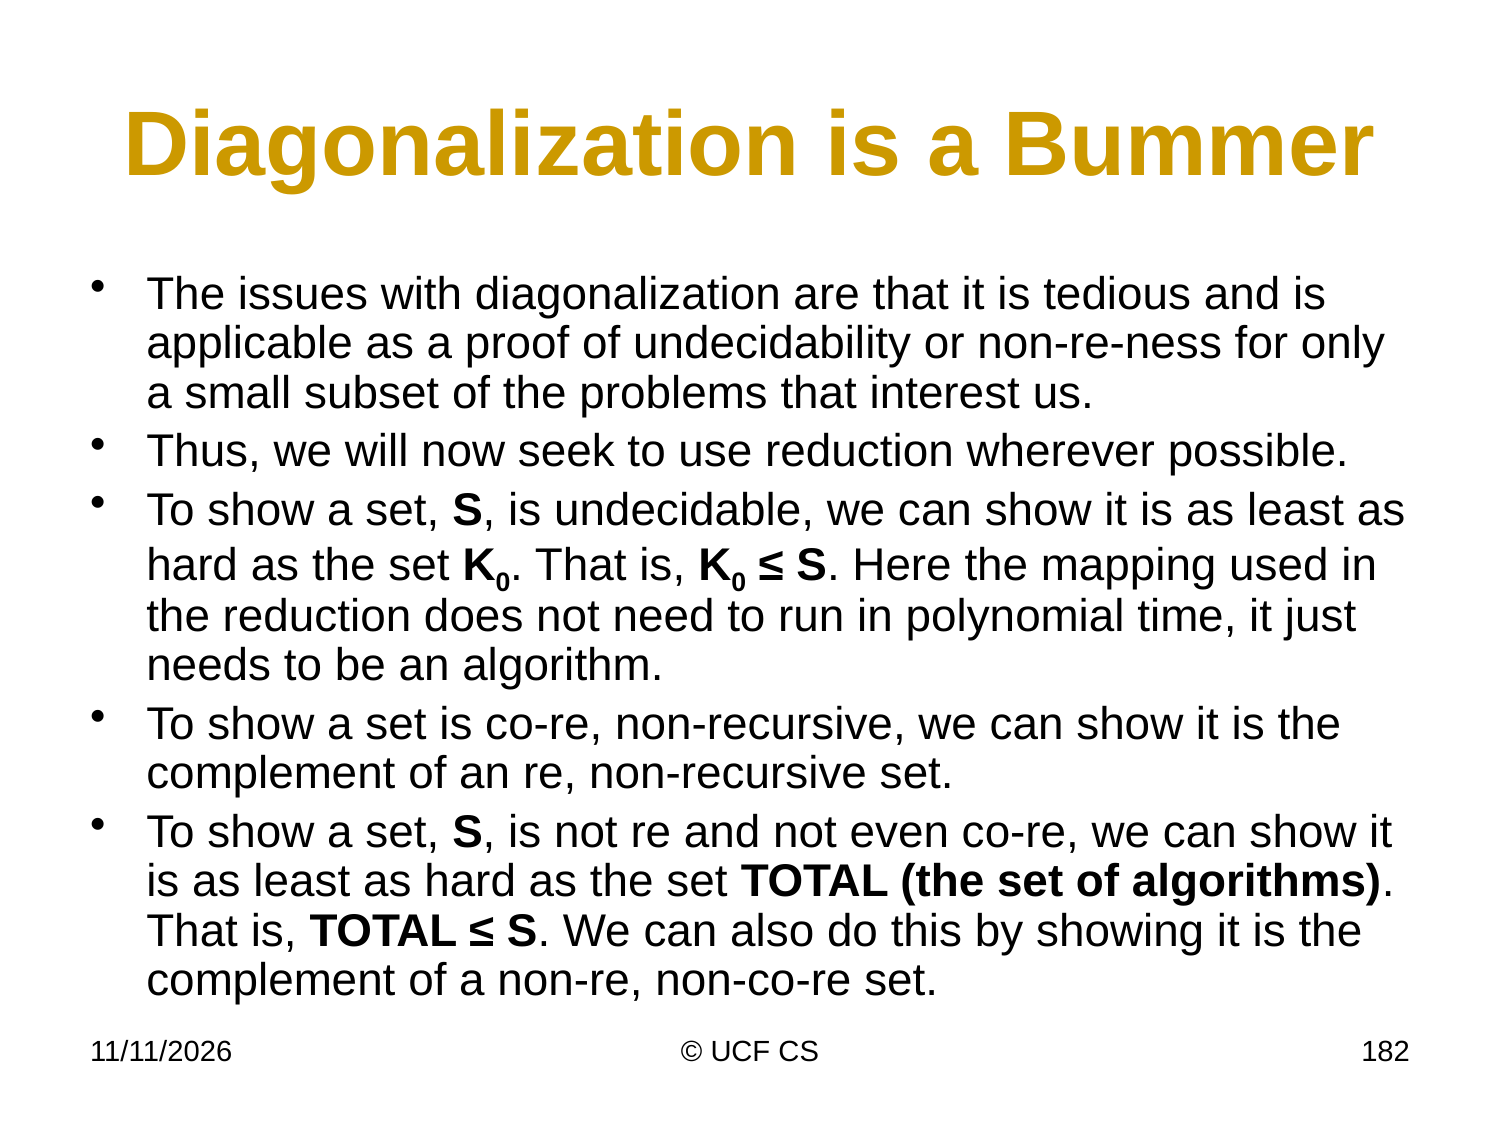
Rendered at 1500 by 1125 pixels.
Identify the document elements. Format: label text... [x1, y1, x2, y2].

title Diagonalization is a Bummer [75, 45, 1425, 233]
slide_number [74, 1024, 426, 1103]
slide_number 182 [1074, 1024, 1426, 1103]
footer © UCF CS [512, 1024, 988, 1103]
list The issues with diagonalization are that it is tedious and is applicable as a proof of undecidability or non-re-ness for only a small subset of the problems that interest us. Thus, we will now seek to use reduction wherever possible. To show a set, S, is undecidable, we can show it is as least as hard as the set K0. That is, K0 ≤ S. Here the mapping used in the reduction does not need to run in polynomial time, it just needs to be an algorithm. To show a set is co-re, non-recursive, we can show it is the complement of an re, non-recursive set. To show a set, S, is not re and not even co-re, we can show it is as least as hard as the set TOTAL (the set of algorithms). That is, TOTAL ≤ S. We can also do this by showing it is the complement of a non-re, non-co-re set. [75, 262, 1425, 1005]
